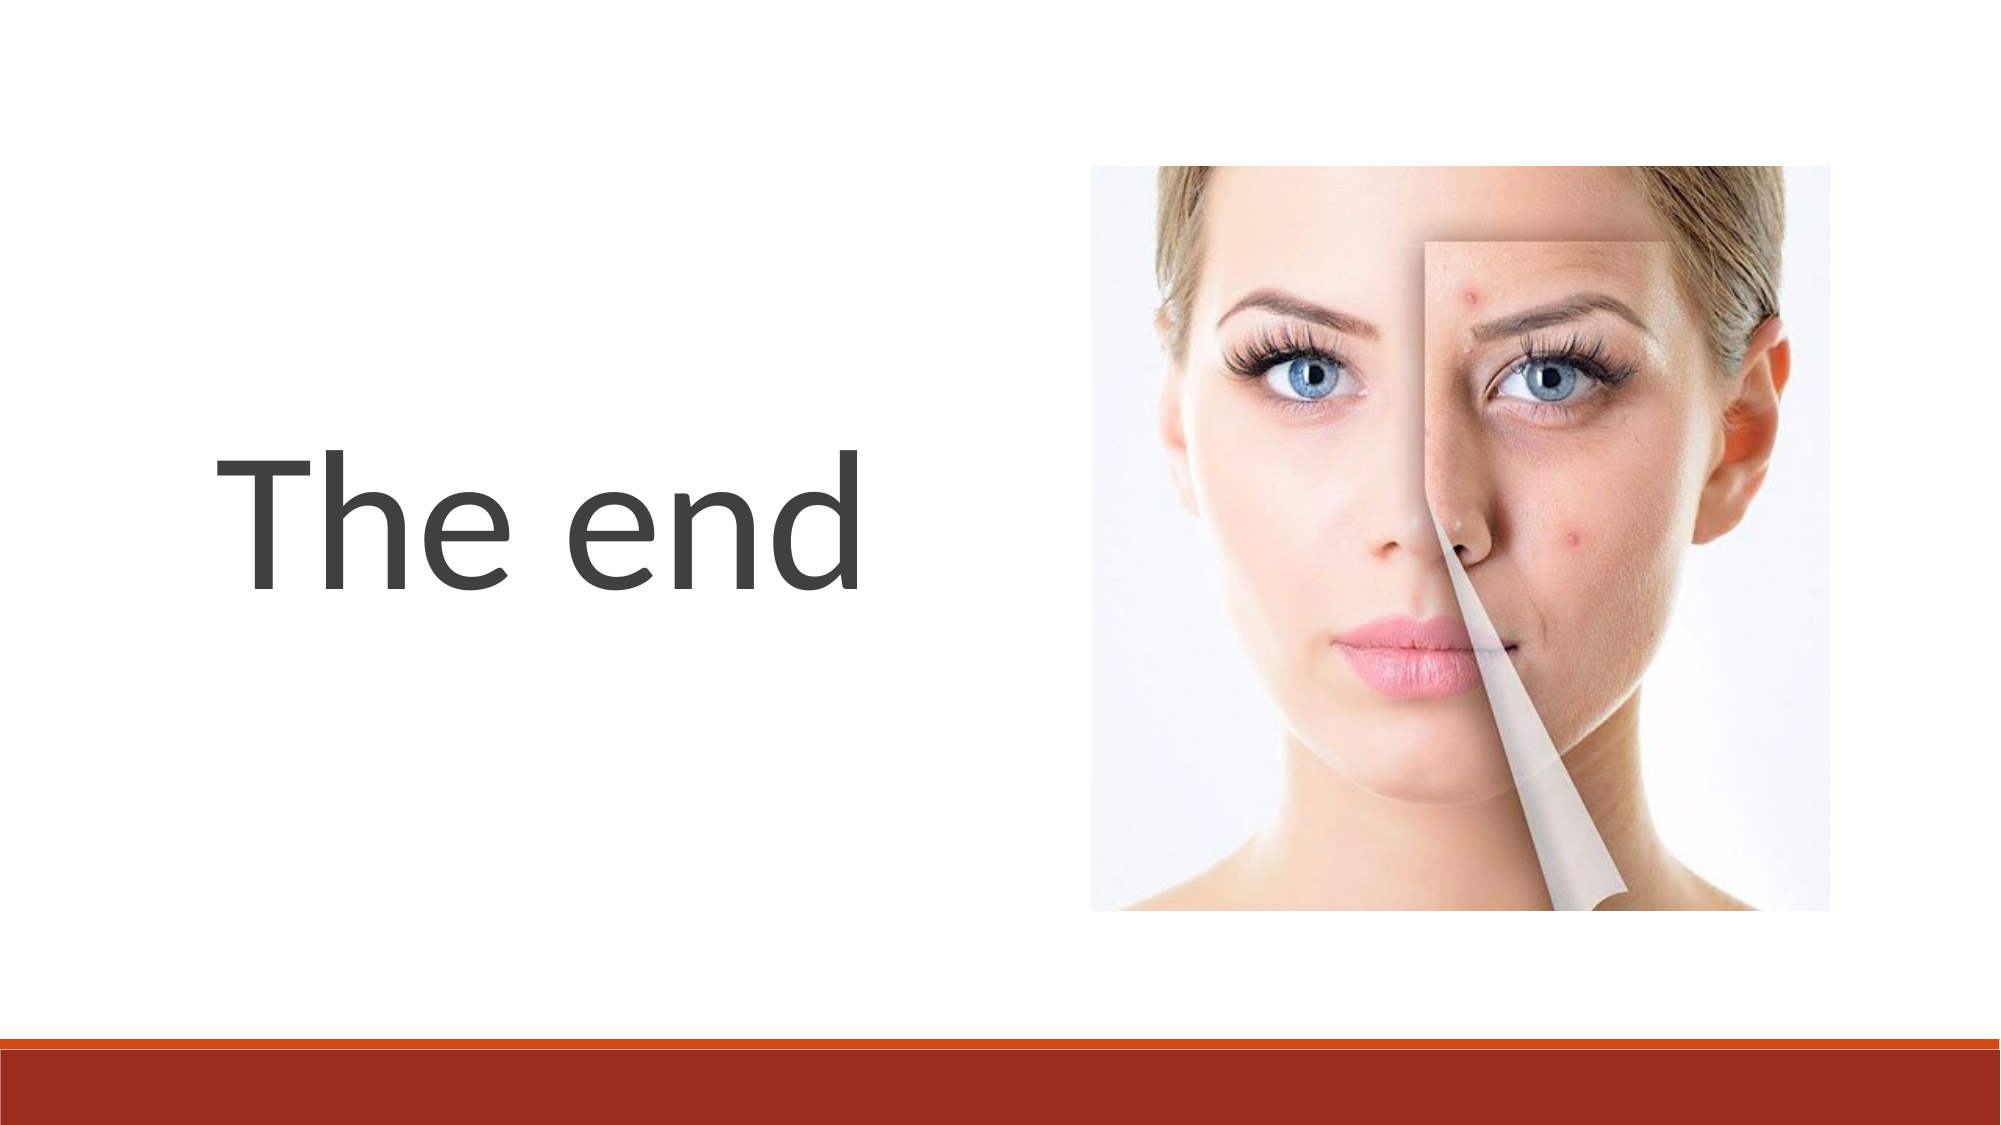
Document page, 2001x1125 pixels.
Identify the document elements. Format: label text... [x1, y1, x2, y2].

picture [1090, 165, 1831, 912]
list The end [170, 409, 1820, 1069]
